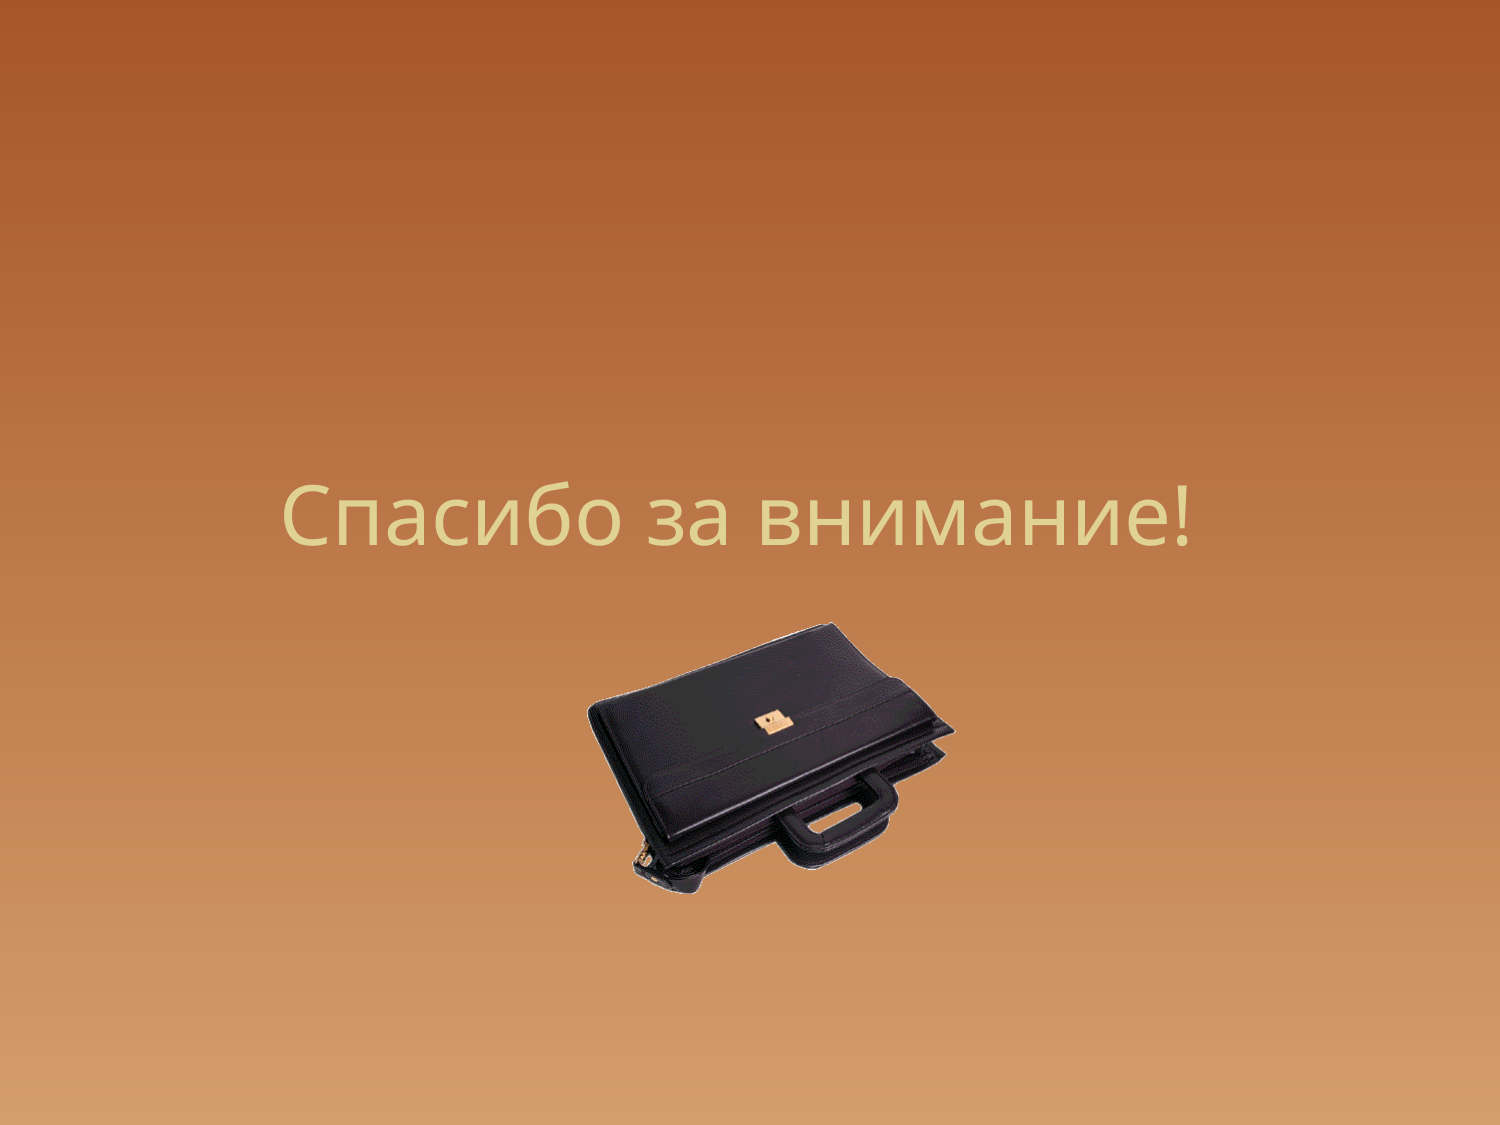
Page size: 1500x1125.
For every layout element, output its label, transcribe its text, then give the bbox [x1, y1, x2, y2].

title Спасибо за внимание! [224, 412, 1251, 613]
picture [549, 612, 1001, 911]
